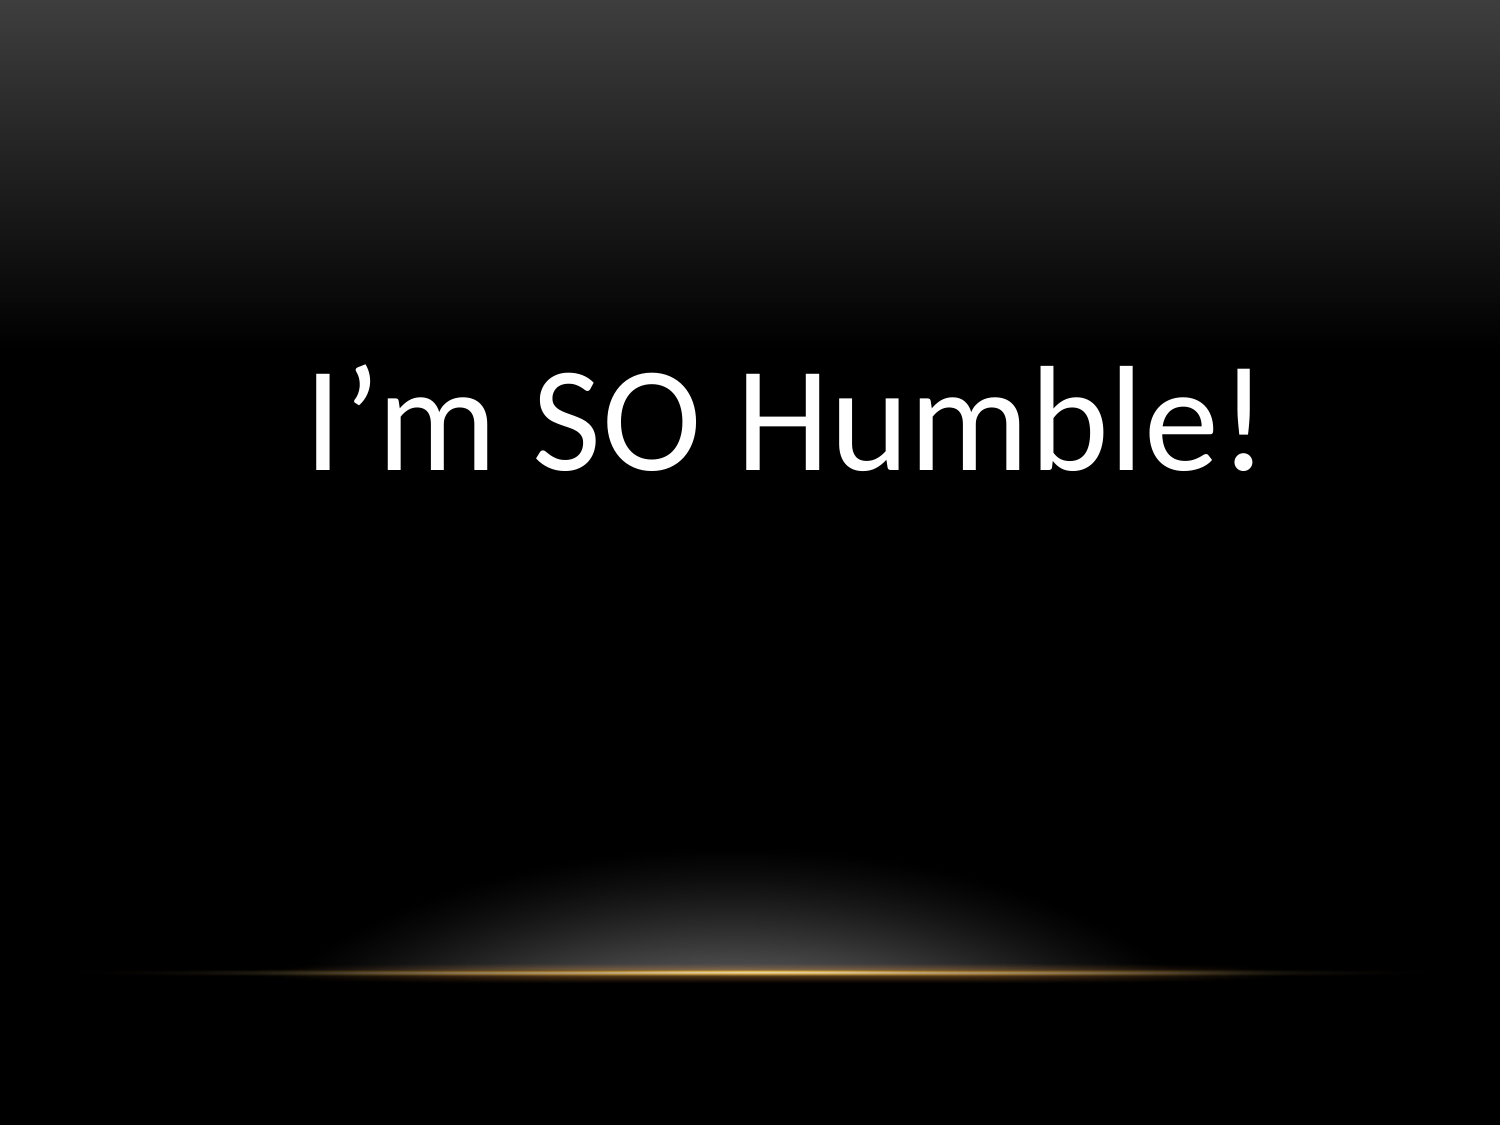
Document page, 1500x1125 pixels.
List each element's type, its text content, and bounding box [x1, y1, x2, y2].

picture [0, 0, 1500, 1125]
list I’m SO Humble! [62, 312, 1438, 538]
